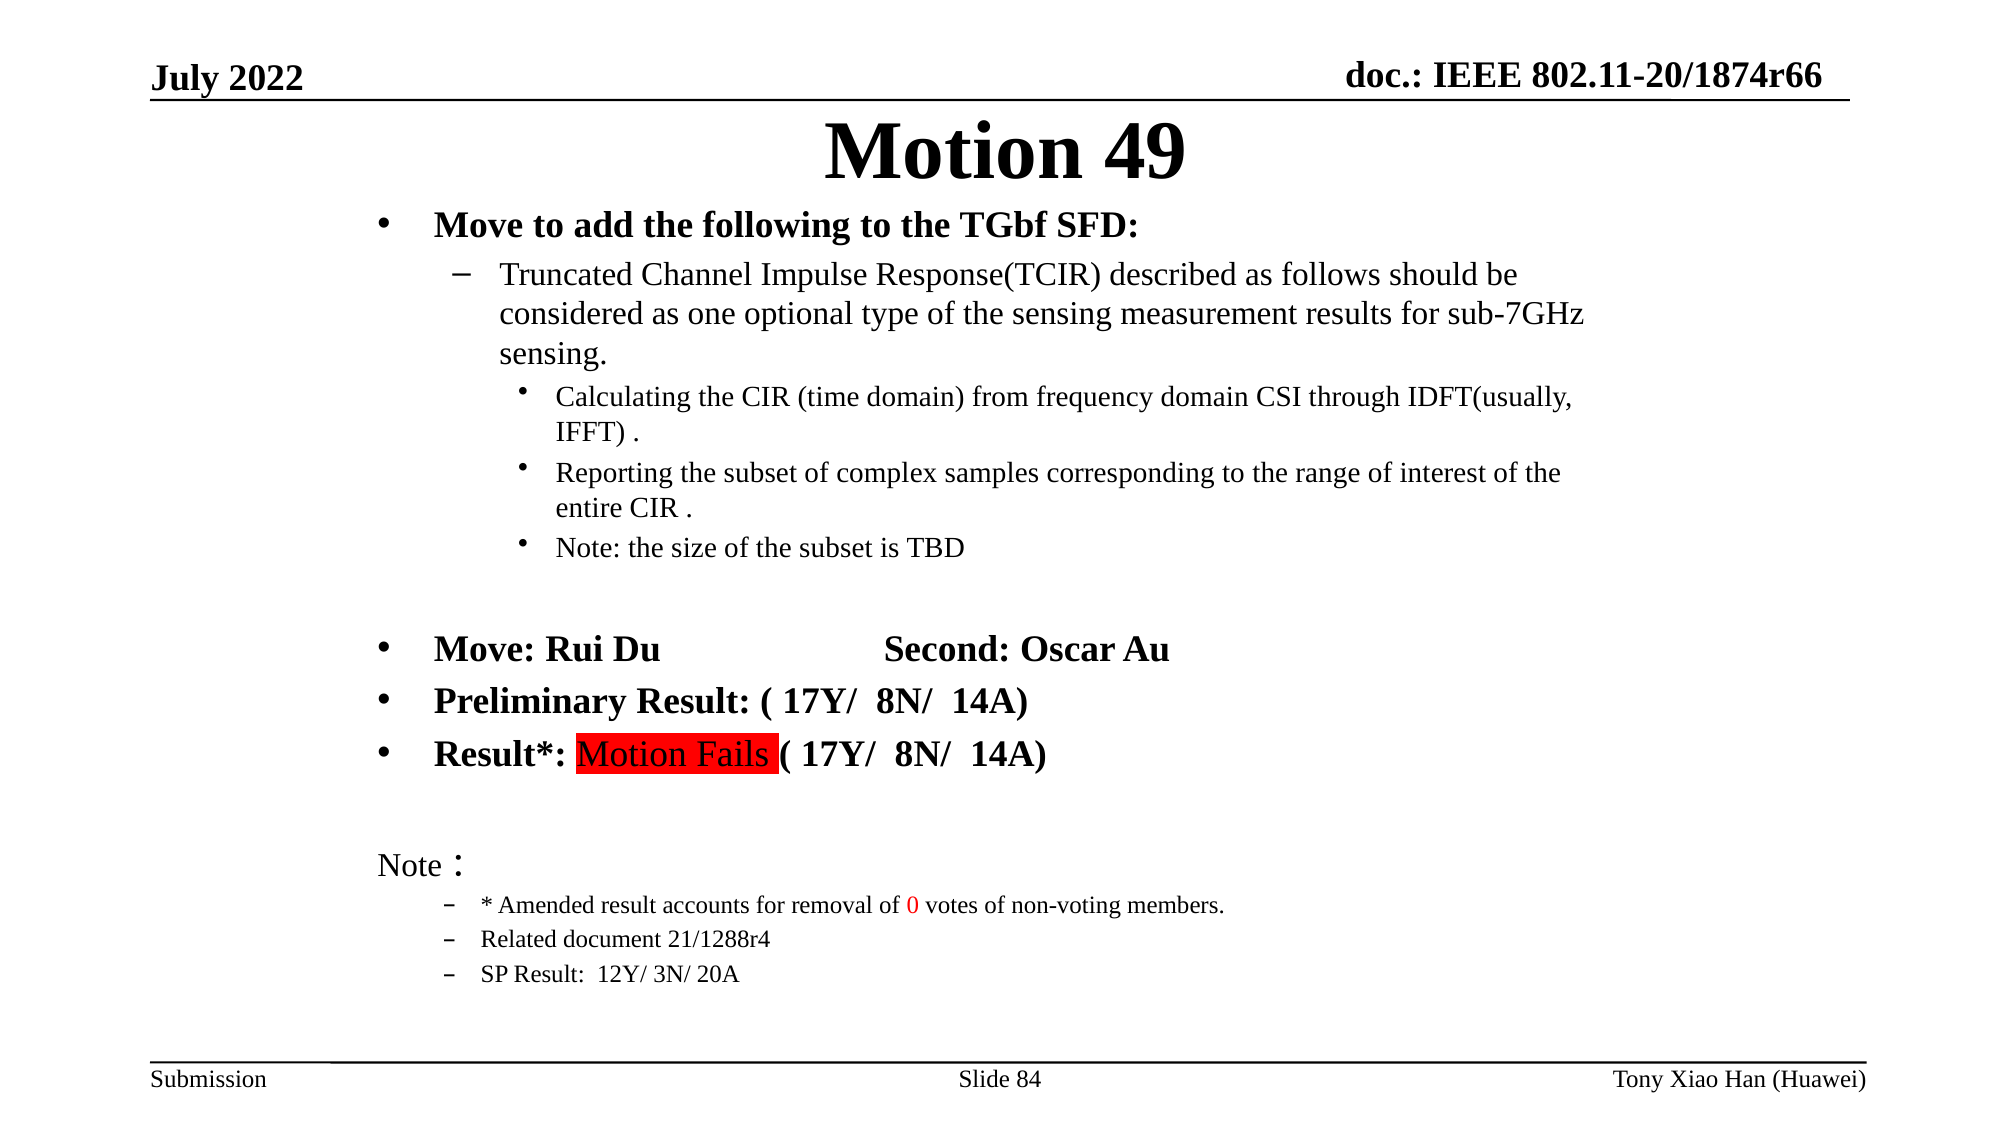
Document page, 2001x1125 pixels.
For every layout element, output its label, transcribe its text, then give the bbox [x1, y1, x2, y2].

text_box Move to add the following to the TGbf SFD: Truncated Channel Impulse Response(TCIR) described as follows should be considered as one optional type of the sensing measurement results for sub-7GHz sensing. Calculating the CIR (time domain) from frequency domain CSI through IDFT(usually, IFFT) . Reporting the subset of complex samples corresponding to the range of interest of the entire CIR . Note: the size of the subset is TBD Move: Rui Du Second: Oscar Au Preliminary Result: ( 17Y/ 8N/ 14A) Result*: Motion Fails ( 17Y/ 8N/ 14A) Note： * Amended result accounts for removal of 0 votes of non-voting members. Related document 21/1288r4 SP Result: 12Y/ 3N/ 20A [362, 162, 1638, 850]
text_box Motion 49 [368, 87, 1644, 225]
